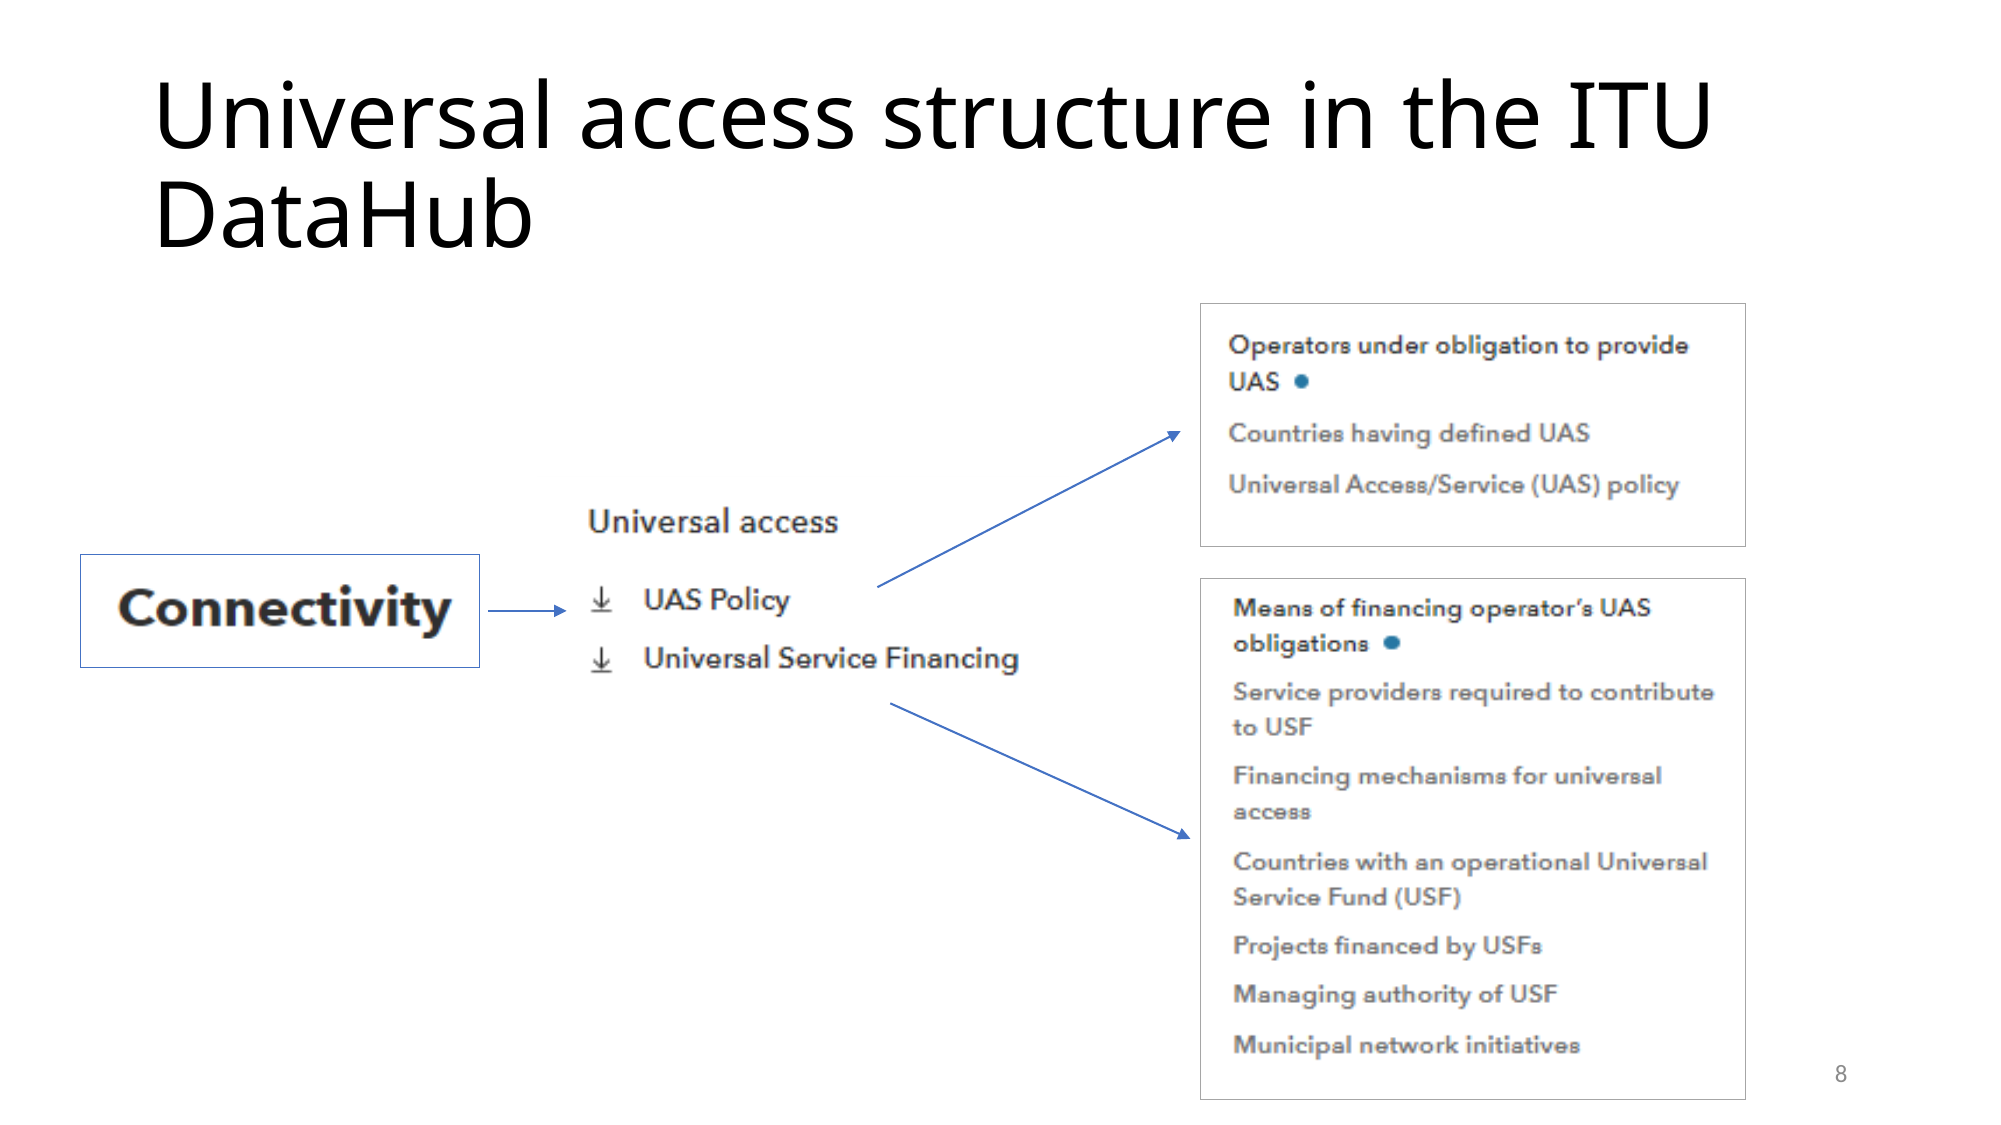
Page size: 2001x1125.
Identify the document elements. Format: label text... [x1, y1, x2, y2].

picture [80, 554, 480, 668]
picture [1200, 303, 1746, 548]
picture [536, 475, 1070, 720]
title Universal access structure in the ITU DataHub [137, 59, 1863, 278]
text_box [877, 431, 1181, 588]
picture [1200, 577, 1746, 1100]
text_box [890, 703, 1191, 839]
slide_number 8 [1412, 1042, 1863, 1103]
